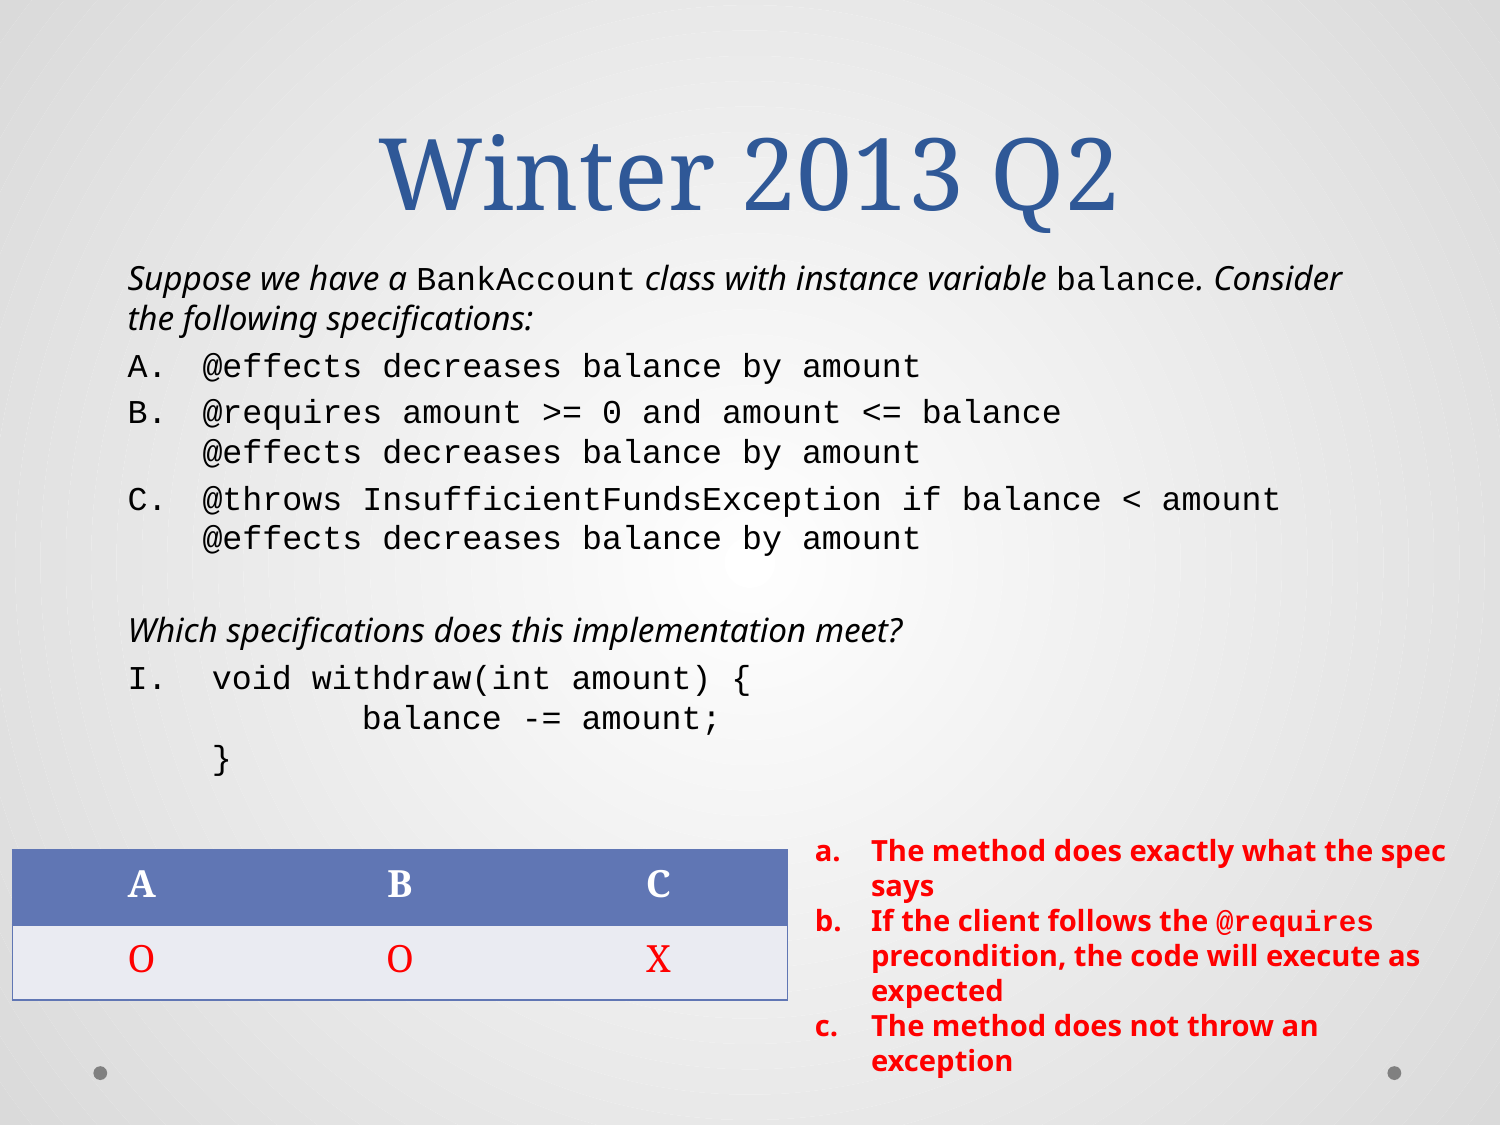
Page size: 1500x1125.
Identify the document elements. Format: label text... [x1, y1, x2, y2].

table_header C [529, 851, 787, 924]
title Winter 2013 Q2 [75, 0, 1425, 238]
table_cell O [271, 926, 529, 999]
table_cell O [13, 926, 271, 999]
table_header B [271, 851, 529, 924]
table_cell X [529, 926, 787, 999]
text_box The method does exactly what the spec says If the client follows the @requires precondition, the code will execute as expected The method does not throw an exception [799, 824, 1477, 1085]
list Suppose we have a BankAccount class with instance variable balance. Consider the following specifications: @effects decreases balance by amount @requires amount >= 0 and amount <= balance @effects decreases balance by amount @throws InsufficientFundsException if balance < amount @effects decreases balance by amount Which specifications does this implementation meet? void withdraw(int amount) { balance -= amount; } [112, 249, 1400, 900]
table_header A [13, 851, 271, 924]
